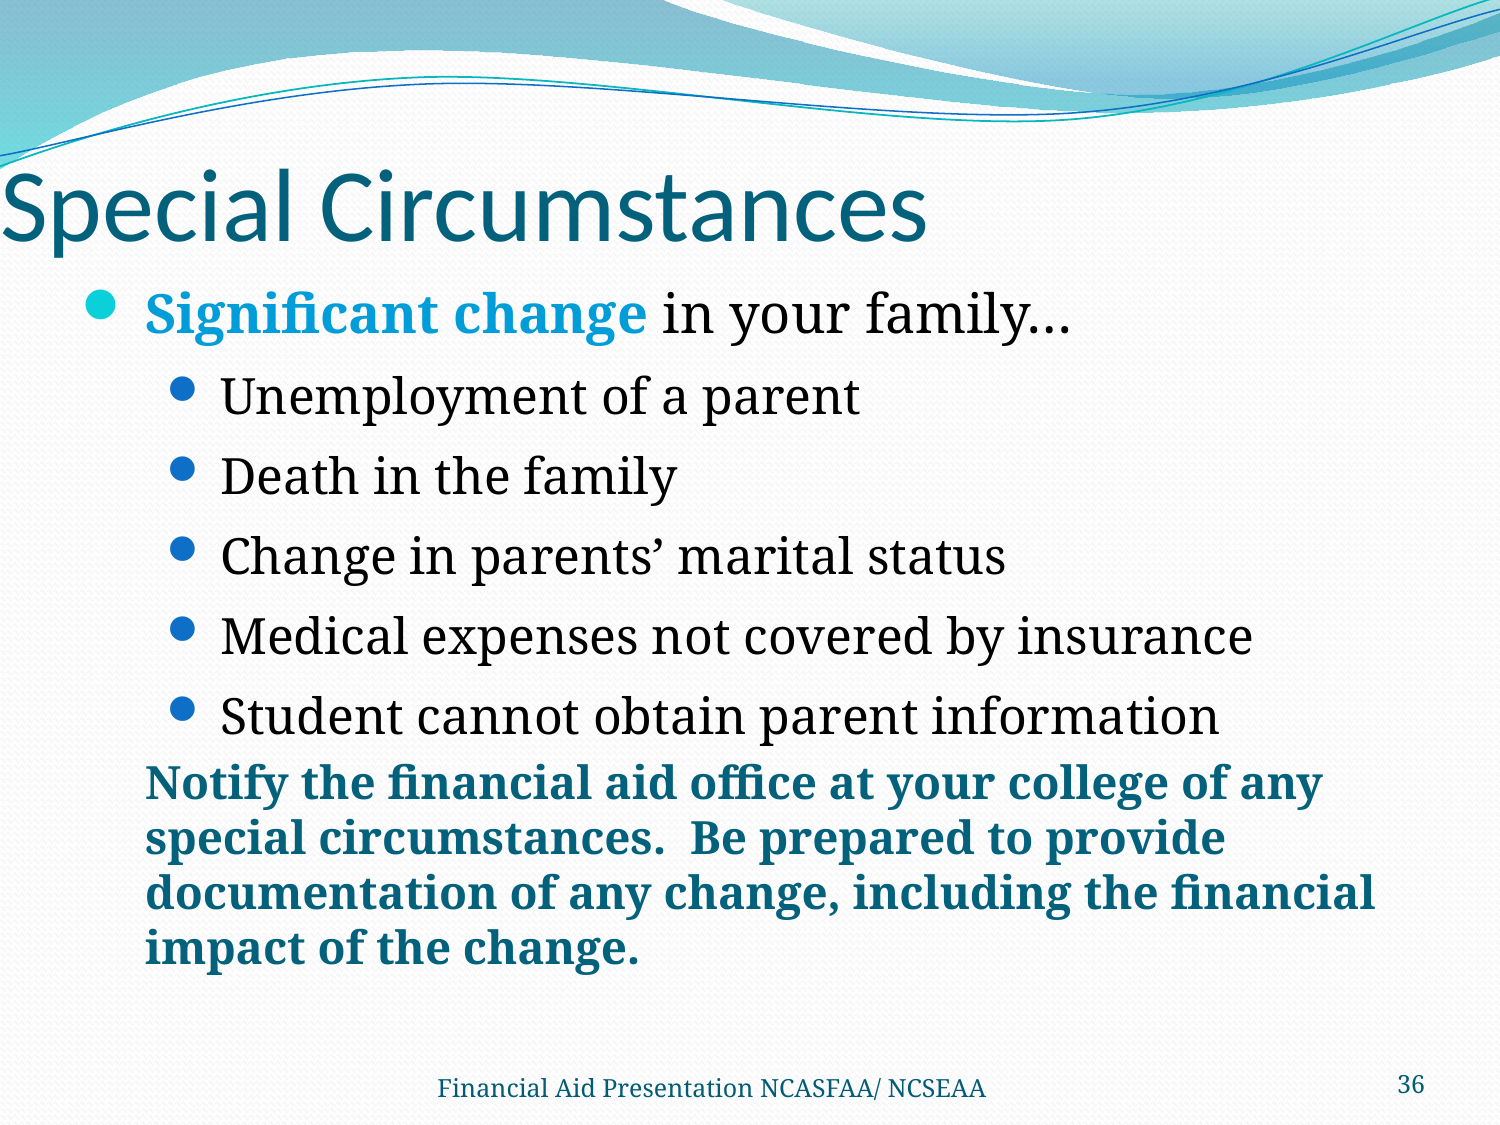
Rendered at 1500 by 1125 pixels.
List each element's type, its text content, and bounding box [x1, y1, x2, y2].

title Special Circumstances [0, 0, 1500, 263]
list Significant change in your family… Unemployment of a parent Death in the family Change in parents’ marital status Medical expenses not covered by insurance Student cannot obtain parent information Notify the financial aid office at your college of any special circumstances. Be prepared to provide documentation of any change, including the financial impact of the change. [66, 271, 1417, 1015]
slide_number 36 [1299, 1042, 1425, 1103]
footer Financial Aid Presentation NCASFAA/ NCSEAA [437, 1042, 988, 1103]
